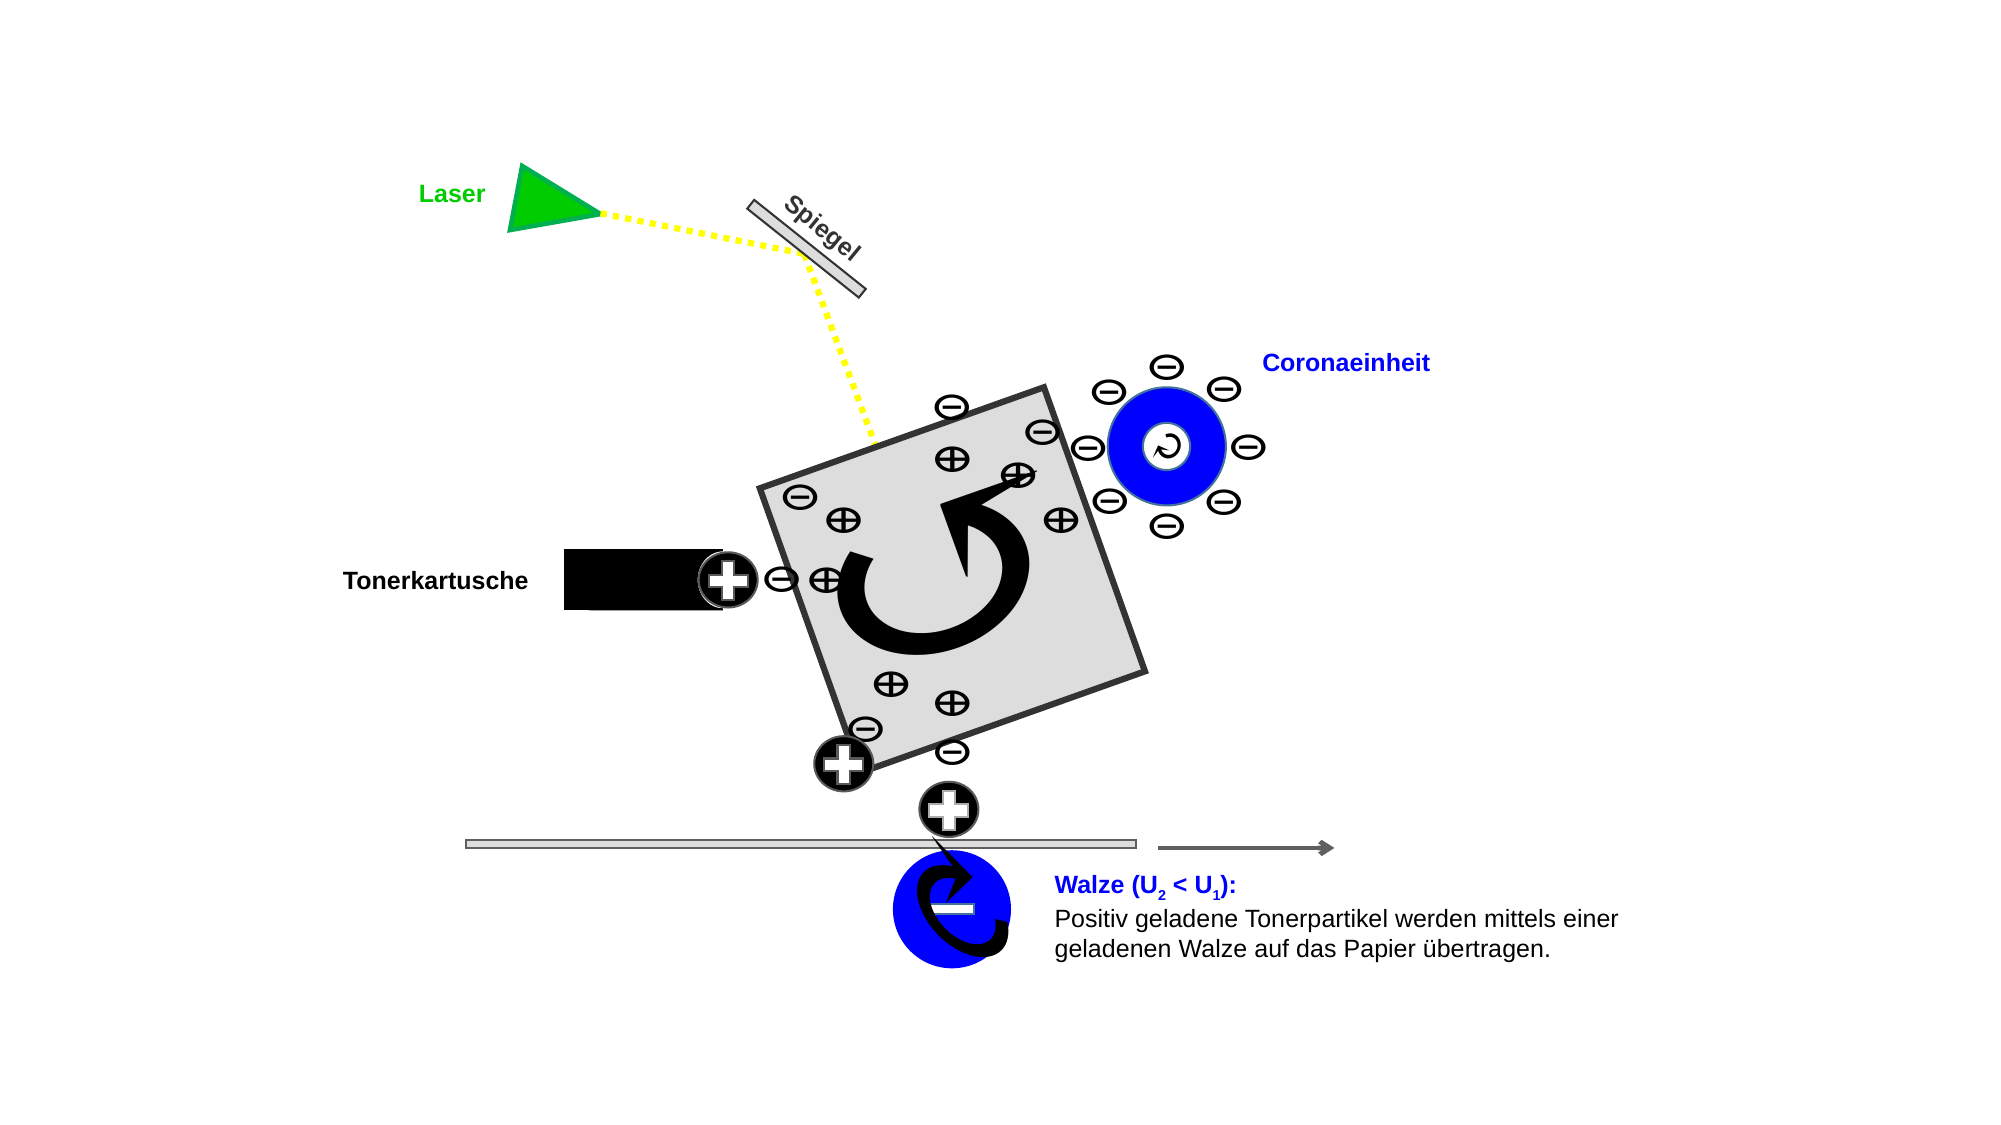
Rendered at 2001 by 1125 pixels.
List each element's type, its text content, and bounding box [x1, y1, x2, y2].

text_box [886, 825, 1023, 992]
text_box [404, 170, 1272, 792]
text_box Walze (U2 < U1): Positiv geladene Tonerpartikel werden mittels einer geladenen Walze auf das Papier übertragen. [1039, 861, 1660, 971]
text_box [919, 781, 979, 837]
text_box [465, 839, 886, 849]
text_box Tonerkartusche [328, 557, 404, 602]
text_box [1023, 839, 1137, 849]
text_box Coronaeinheit [1272, 339, 1561, 384]
